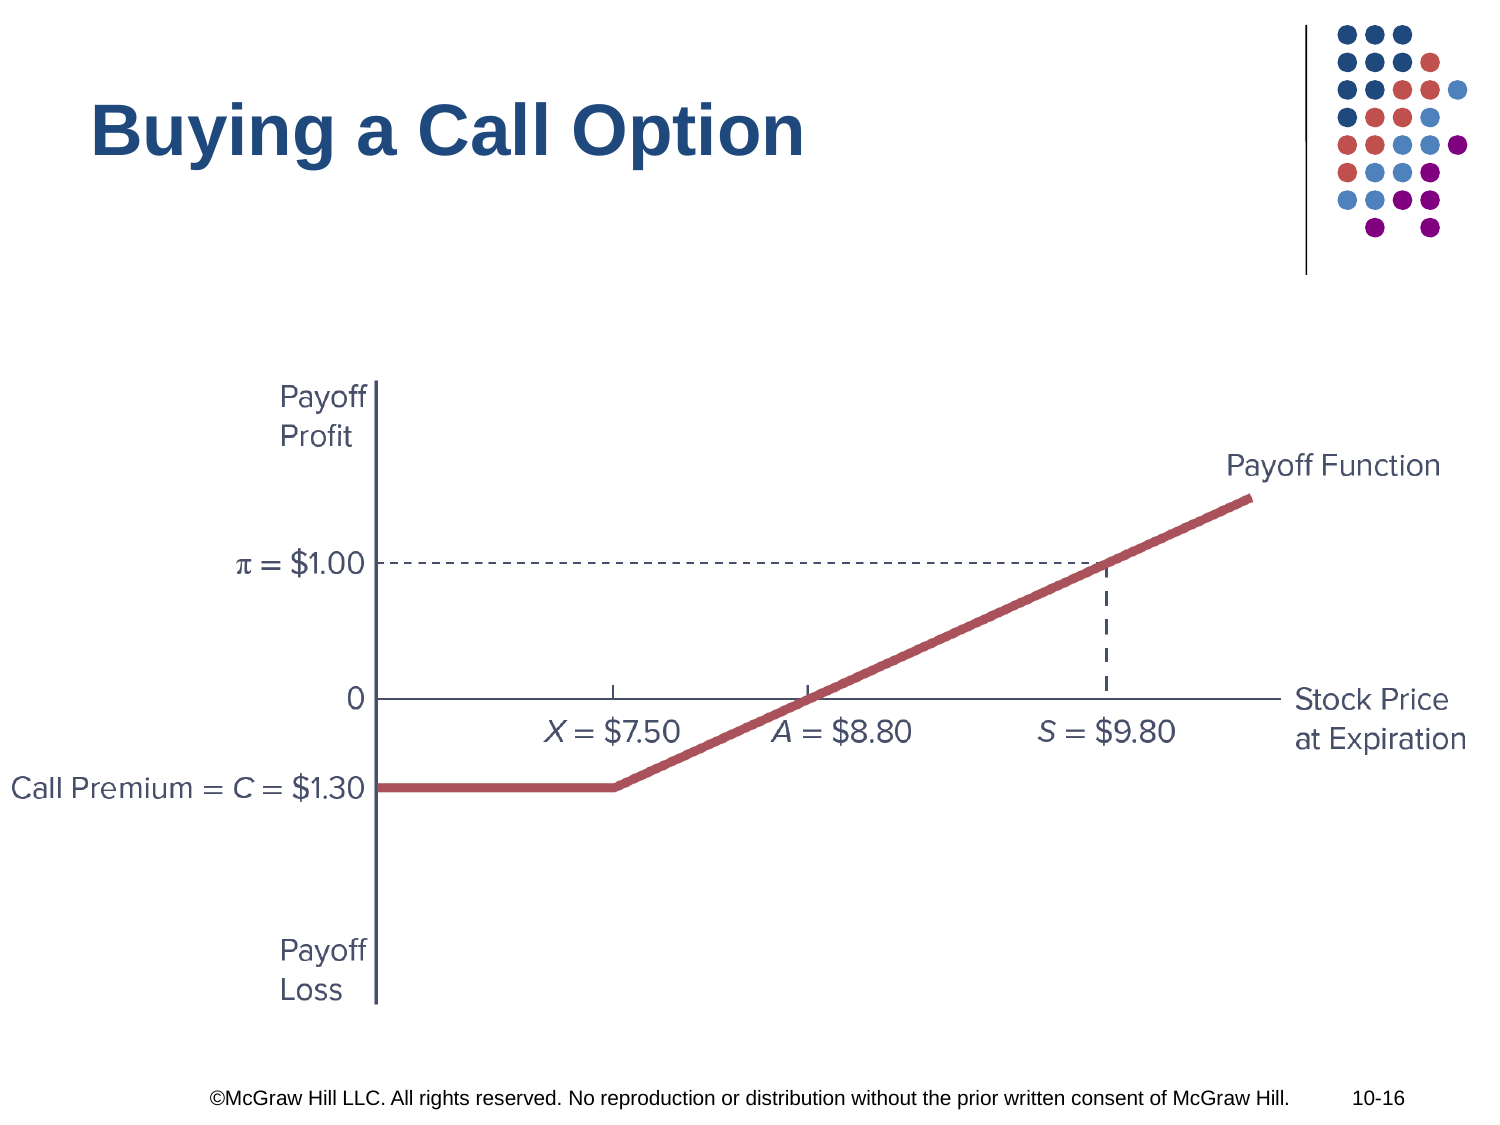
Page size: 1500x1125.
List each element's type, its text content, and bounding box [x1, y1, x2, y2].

footer ©McGraw Hill LLC. All rights reserved. No reproduction or distribution without the prior written consent of McGraw Hill. [134, 1076, 1366, 1125]
title Buying a Call Option [75, 20, 1313, 233]
slide_number 10-16 [1070, 1077, 1421, 1123]
picture [0, 367, 1500, 1021]
